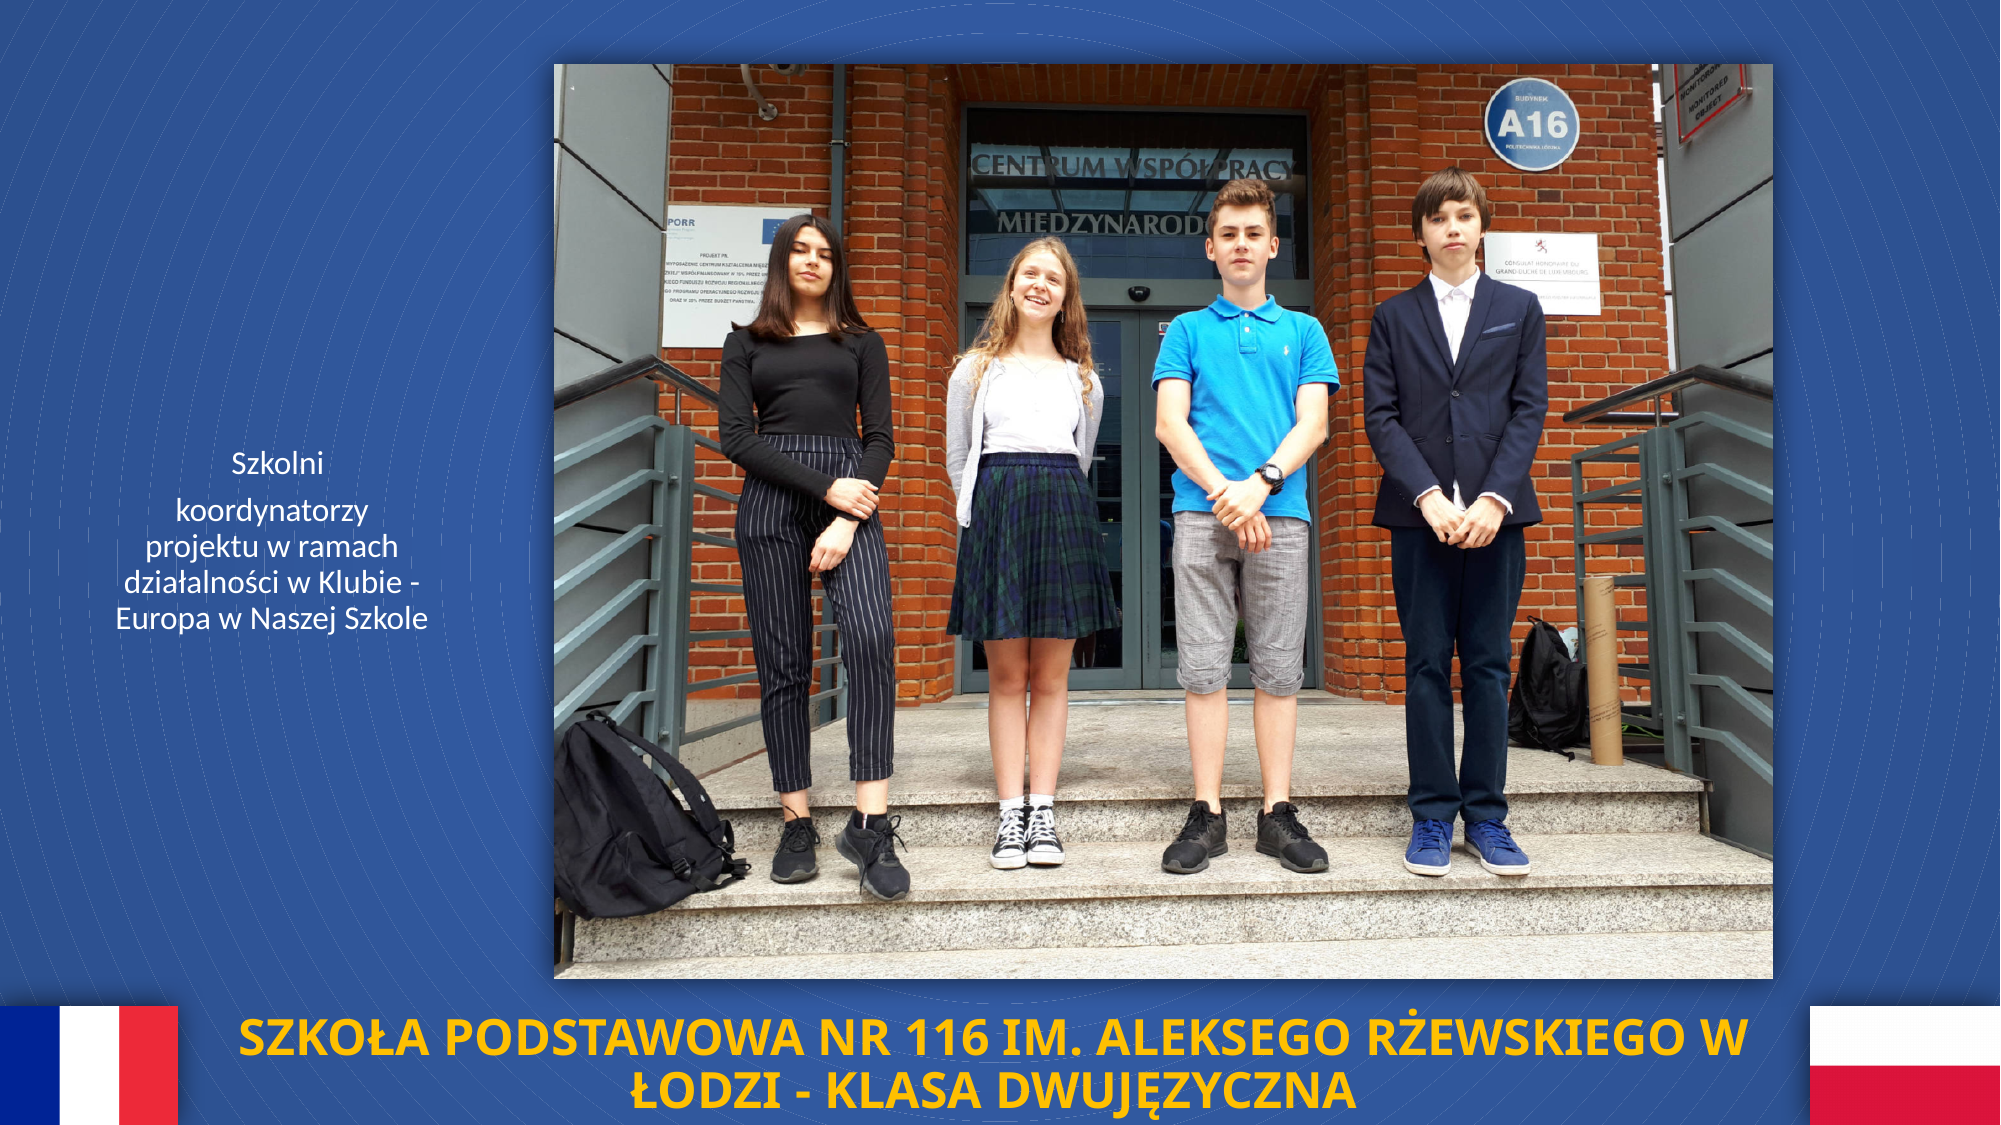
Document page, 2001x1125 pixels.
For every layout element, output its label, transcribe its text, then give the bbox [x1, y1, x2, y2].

text_box Szkoła Podstawowa nr 116 im. Aleksego Rżewskiego w Łodzi - klasa dwujęzyczna [177, 960, 1811, 1125]
picture [0, 1006, 178, 1125]
picture [1810, 1006, 2000, 1125]
title Szkolni koordynatorzy projektu w ramach działalności w Klubie - Europa w Naszej Szkole [99, 376, 445, 663]
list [554, 64, 1773, 979]
